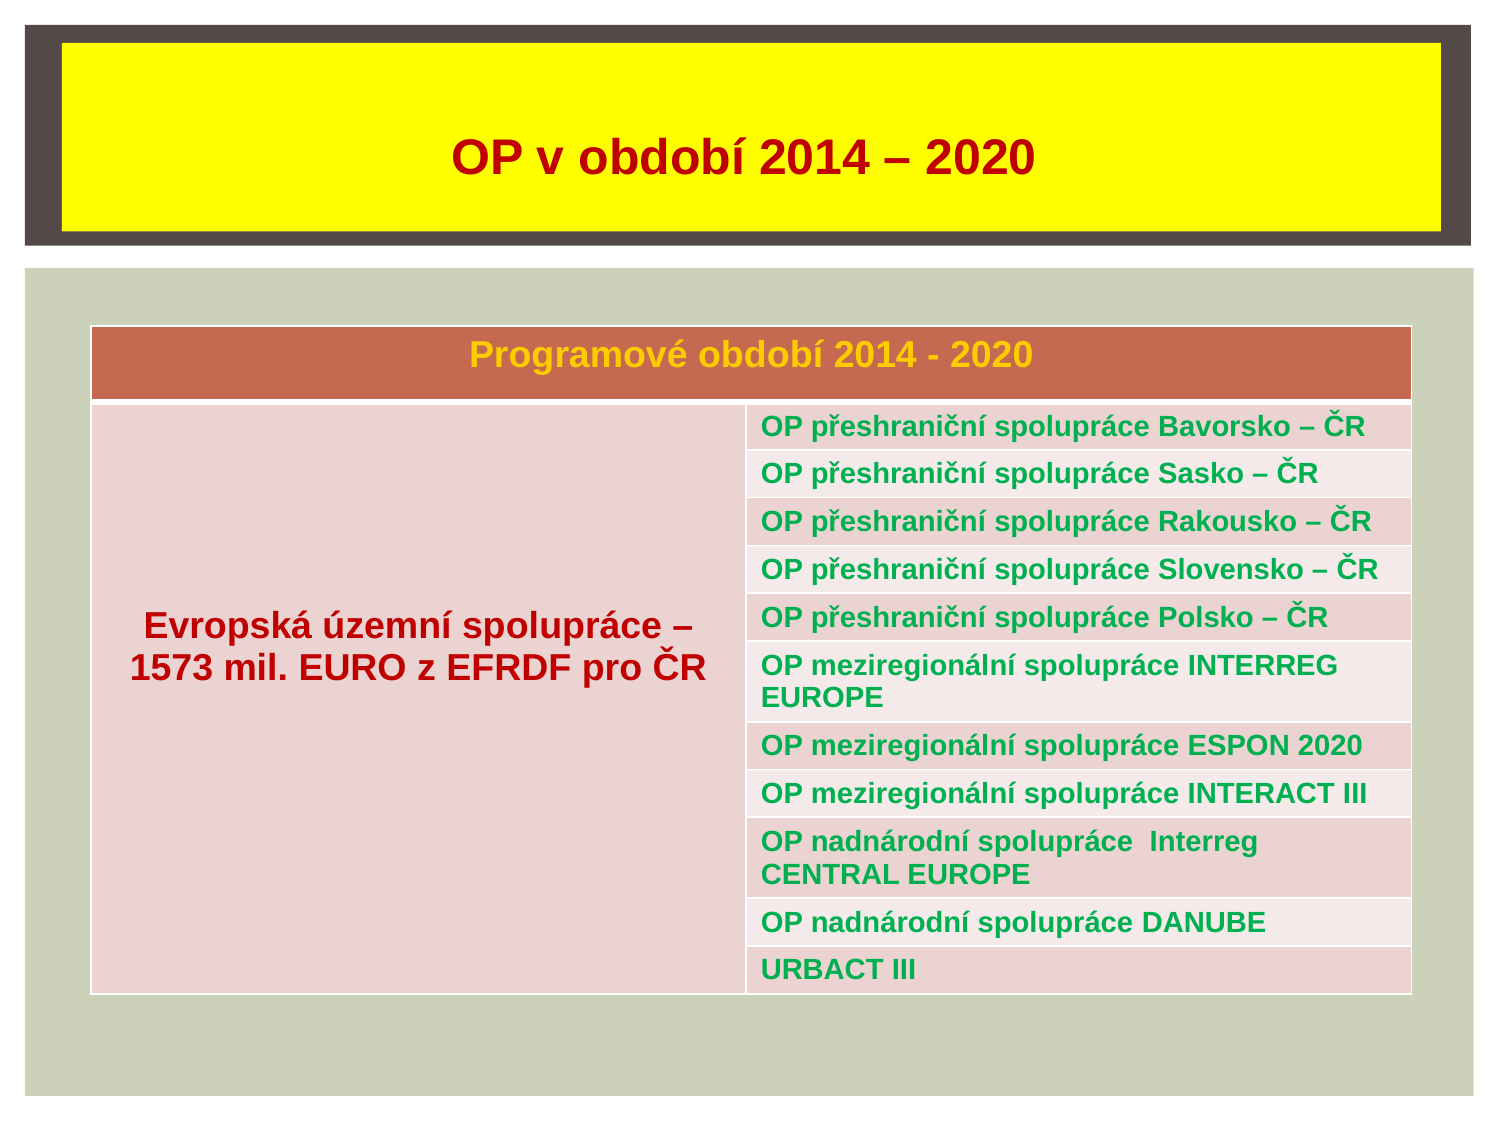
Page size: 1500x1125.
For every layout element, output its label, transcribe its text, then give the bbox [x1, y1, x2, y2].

table_cell Evropská územní spolupráce –1573 mil. EURO z EFRDF pro ČR [92, 405, 745, 993]
table_cell OP přeshraniční spolupráce Sasko – ČR [747, 451, 1411, 497]
table_cell OP meziregionální spolupráce INTERACT III [747, 770, 1411, 816]
table_cell OP nadnárodní spolupráce Interreg Central Europe [747, 818, 1411, 897]
table_cell URBACT III [747, 947, 1411, 993]
table_cell OP přeshraniční spolupráce Rakousko – ČR [747, 498, 1411, 545]
table_header Programové období 2014 - 2020 [92, 327, 1411, 399]
table_cell OP nadnárodní spolupráce Danube [747, 899, 1411, 945]
table_cell OP přeshraniční spolupráce Slovensko – ČR [747, 546, 1411, 592]
table_cell OP přeshraniční spolupráce Polsko – ČR [747, 594, 1411, 640]
table_cell OP meziregionální spolupráce ESPON 2020 [747, 723, 1411, 769]
table_cell OP meziregionální spolupráce Interreg Europe [747, 642, 1411, 721]
table_cell OP přeshraniční spolupráce Bavorsko – ČR [747, 405, 1411, 449]
title OP v období 2014 – 2020 [61, 42, 1441, 232]
